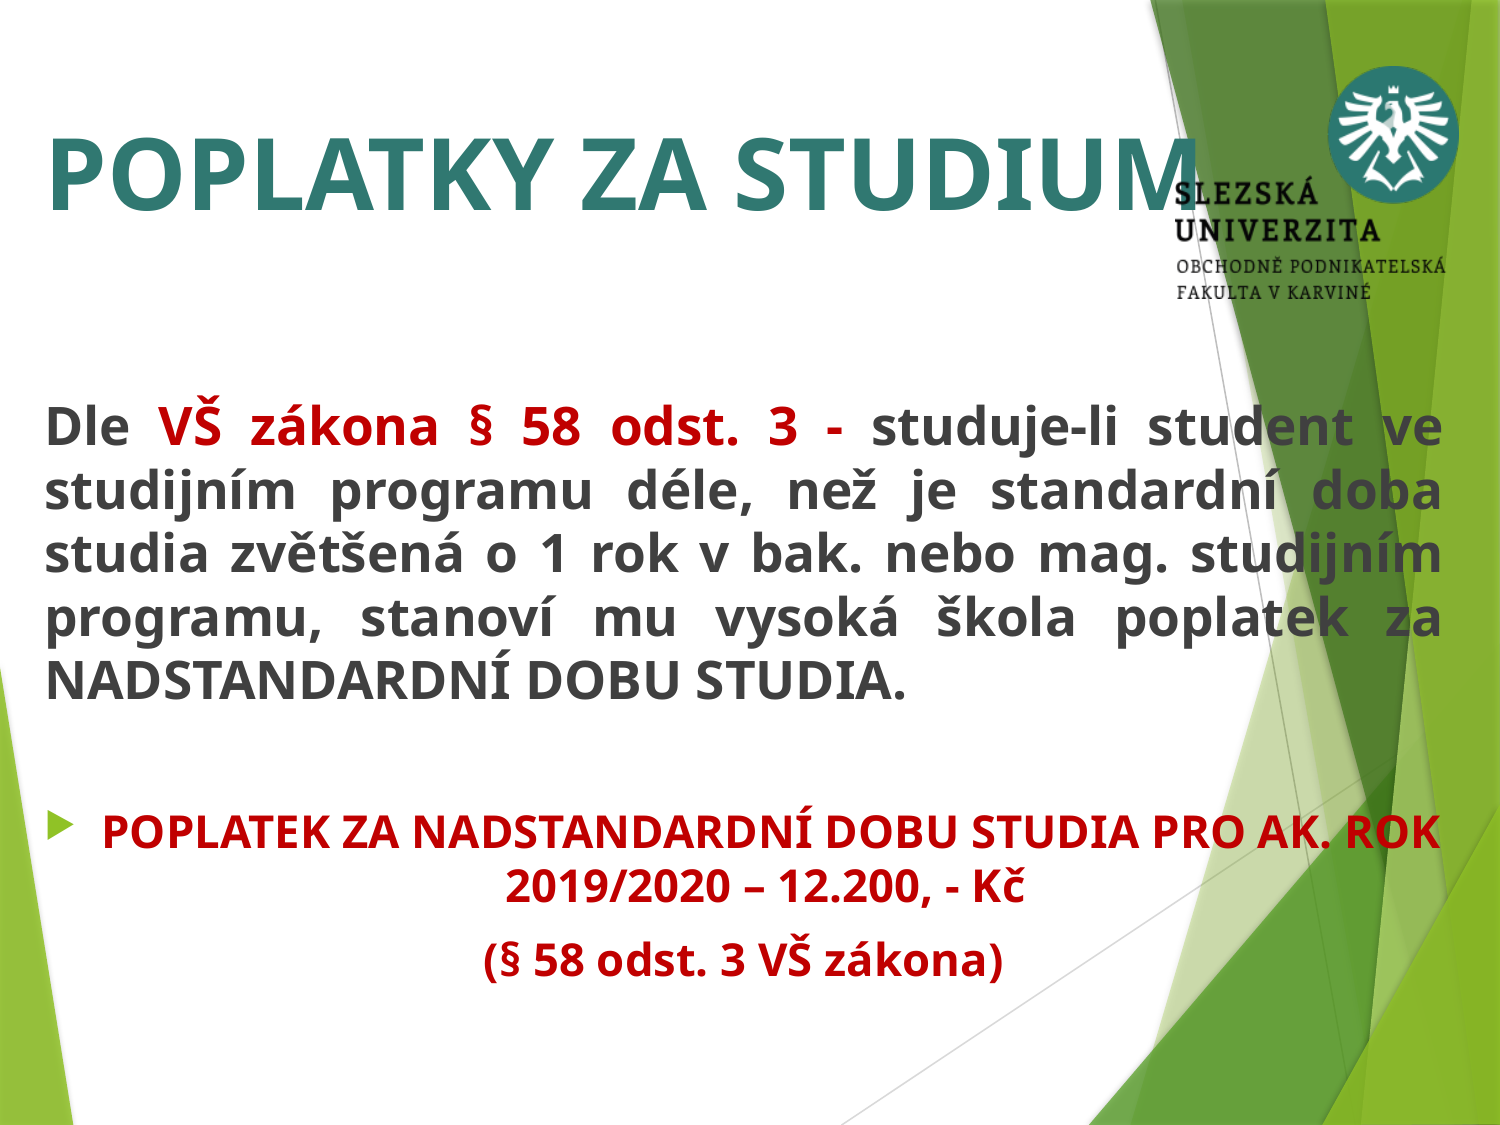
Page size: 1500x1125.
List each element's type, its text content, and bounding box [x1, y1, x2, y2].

list Dle VŠ zákona § 58 odst. 3 - studuje-li student ve studijním programu déle, než je standardní doba studia zvětšená o 1 rok v bak. nebo mag. studijním programu, stanoví mu vysoká škola poplatek za NADSTANDARDNÍ DOBU STUDIA. POPLATEK ZA NADSTANDARDNÍ DOBU STUDIA PRO AK. ROK 2019/2020 – 12.200, - Kč (§ 58 odst. 3 VŠ zákona) [29, 302, 1459, 1000]
title POPLATKY ZA STUDIUM [29, 34, 1270, 302]
picture [1174, 65, 1460, 300]
